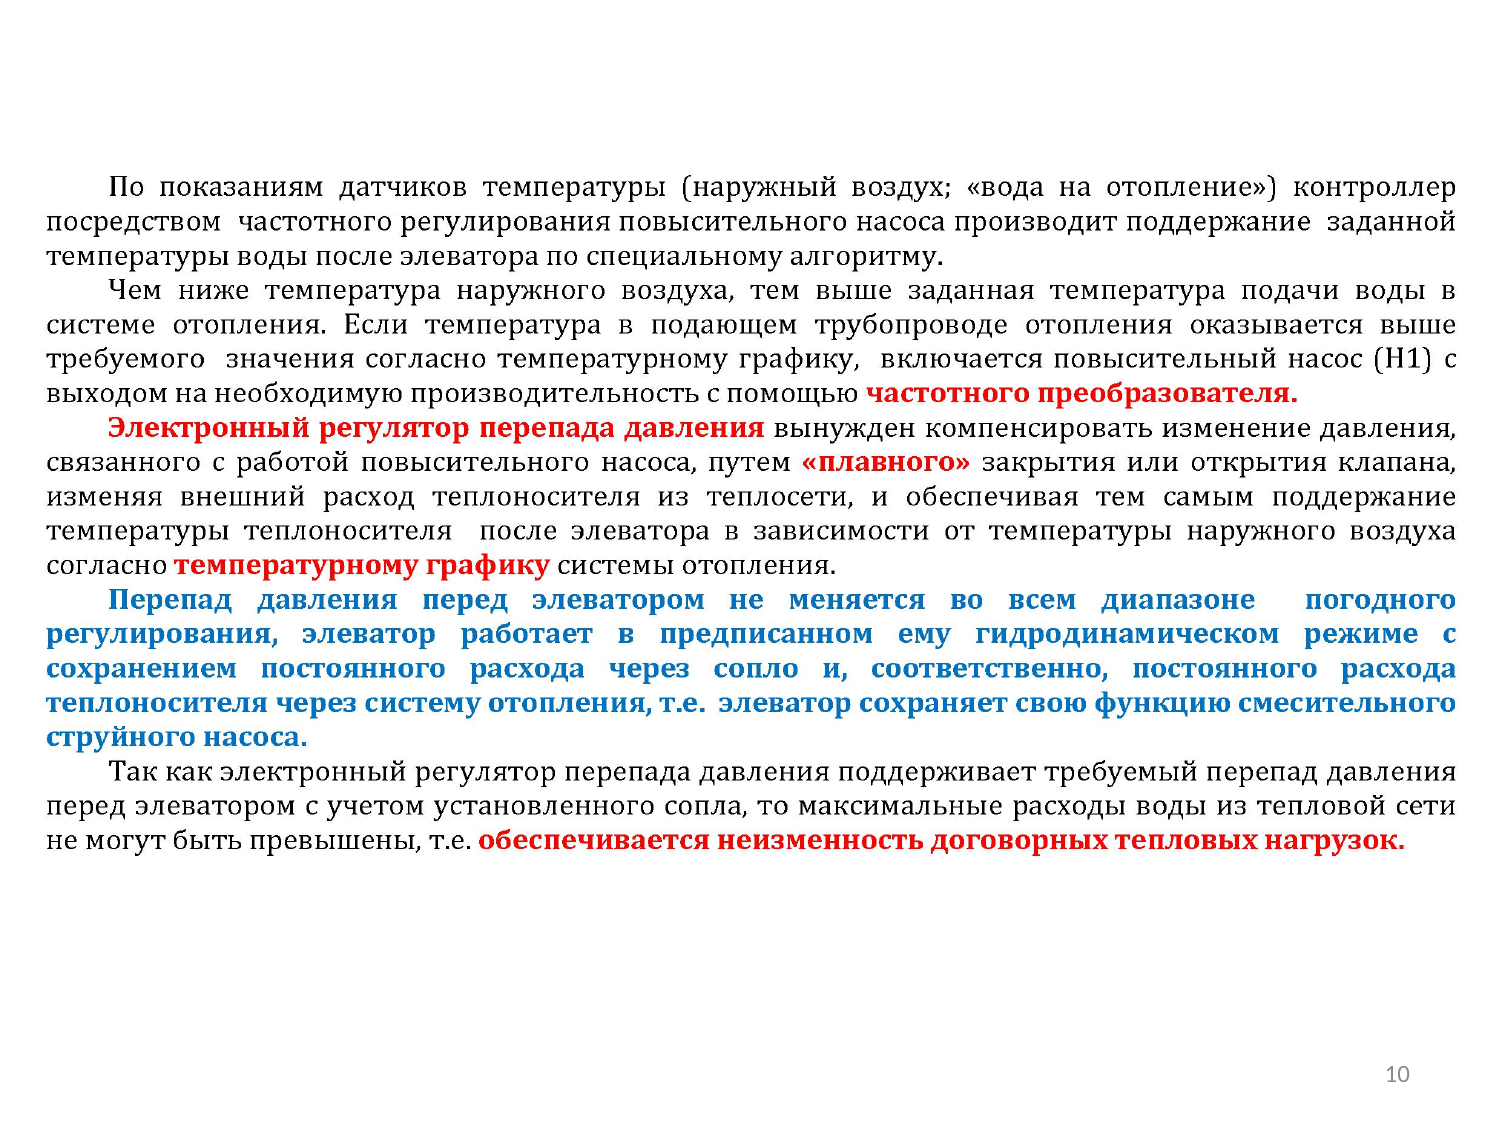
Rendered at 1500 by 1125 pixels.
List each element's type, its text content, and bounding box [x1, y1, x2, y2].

picture [0, 30, 1500, 1059]
slide_number 10 [1074, 1065, 1425, 1103]
